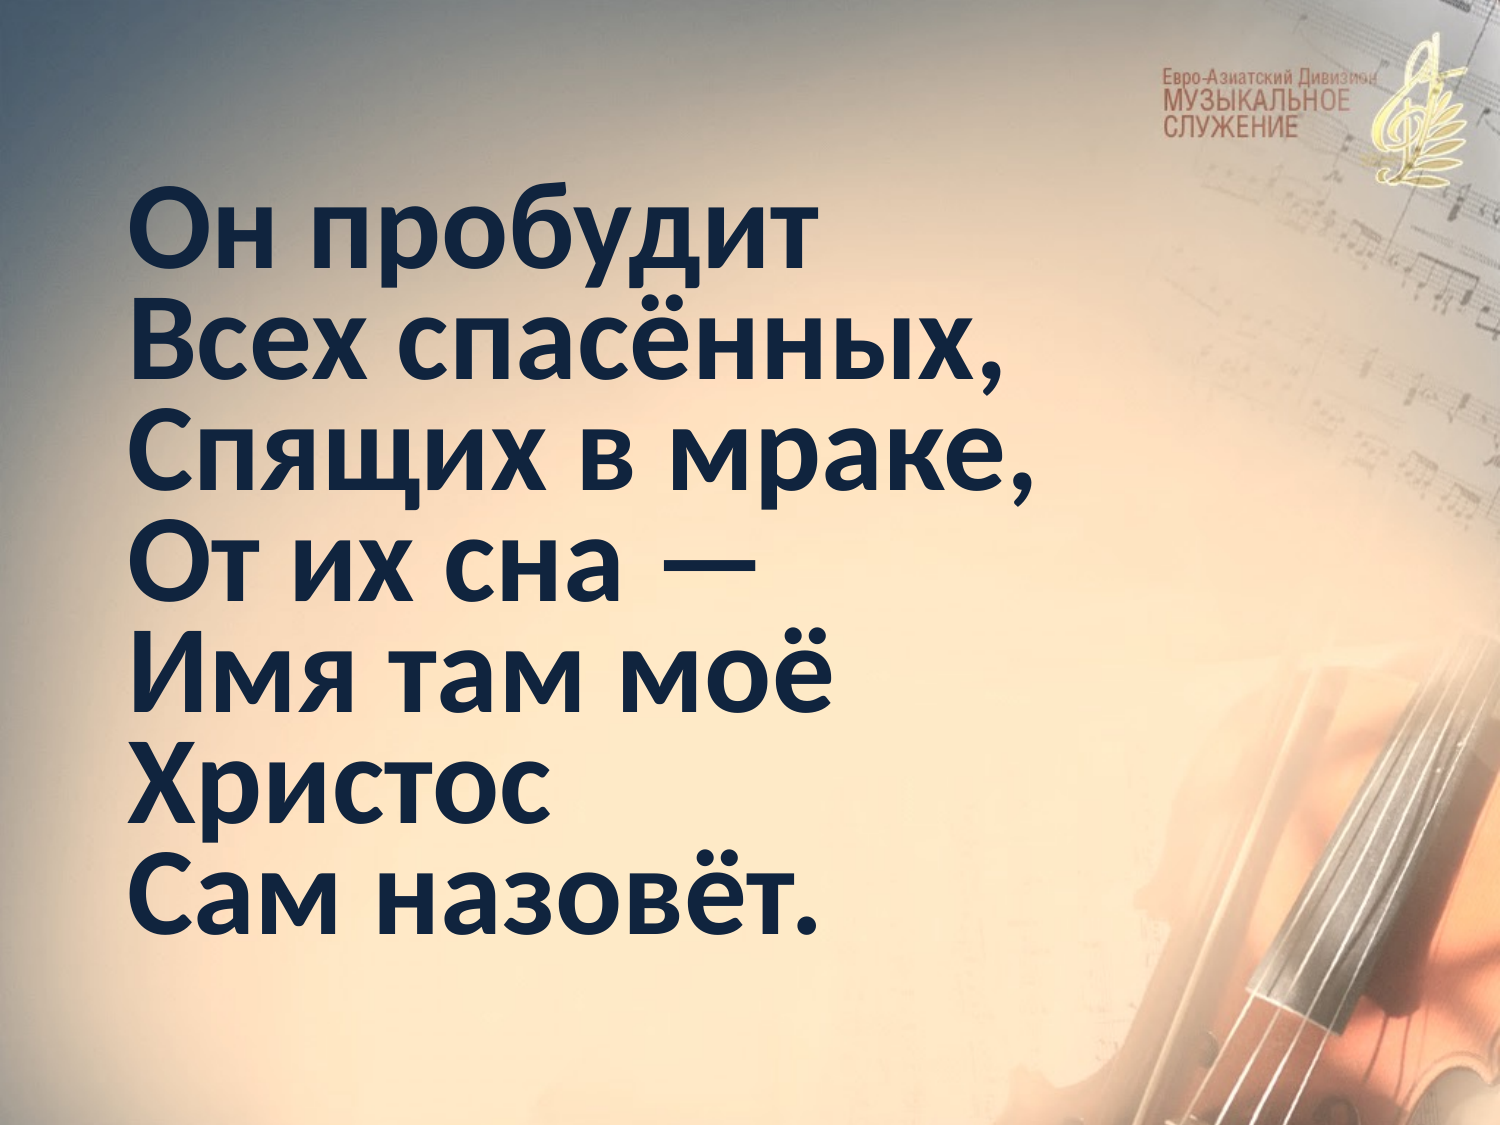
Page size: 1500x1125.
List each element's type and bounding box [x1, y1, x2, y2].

list [0, 0, 1500, 1125]
